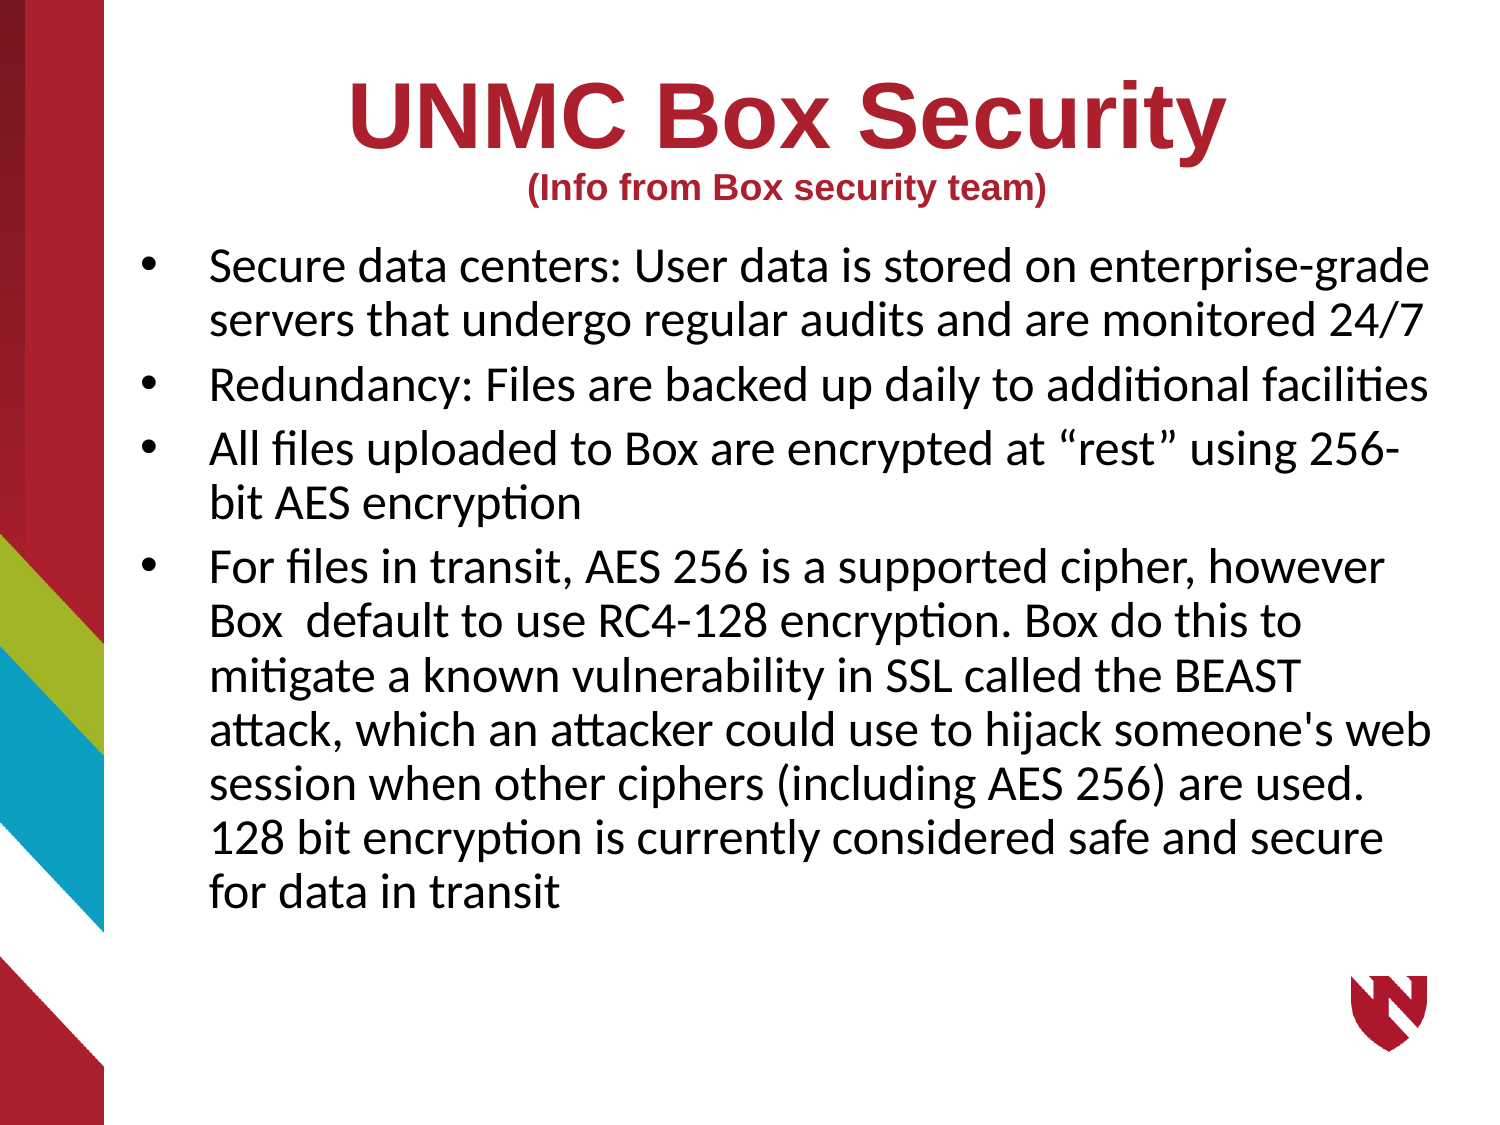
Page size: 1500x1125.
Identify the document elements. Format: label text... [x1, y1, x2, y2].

picture [0, 0, 1500, 1125]
title UNMC Box Security (Info from Box security team) [125, 44, 1450, 231]
list Secure data centers: User data is stored on enterprise-grade servers that undergo regular audits and are monitored 24/7 Redundancy: Files are backed up daily to additional facilities All files uploaded to Box are encrypted at “rest” using 256-bit AES encryption For files in transit, AES 256 is a supported cipher, however Box default to use RC4-128 encryption. Box do this to mitigate a known vulnerability in SSL called the BEAST attack, which an attacker could use to hijack someone's web session when other ciphers (including AES 256) are used. 128 bit encryption is currently considered safe and secure for data in transit [125, 231, 1450, 1038]
